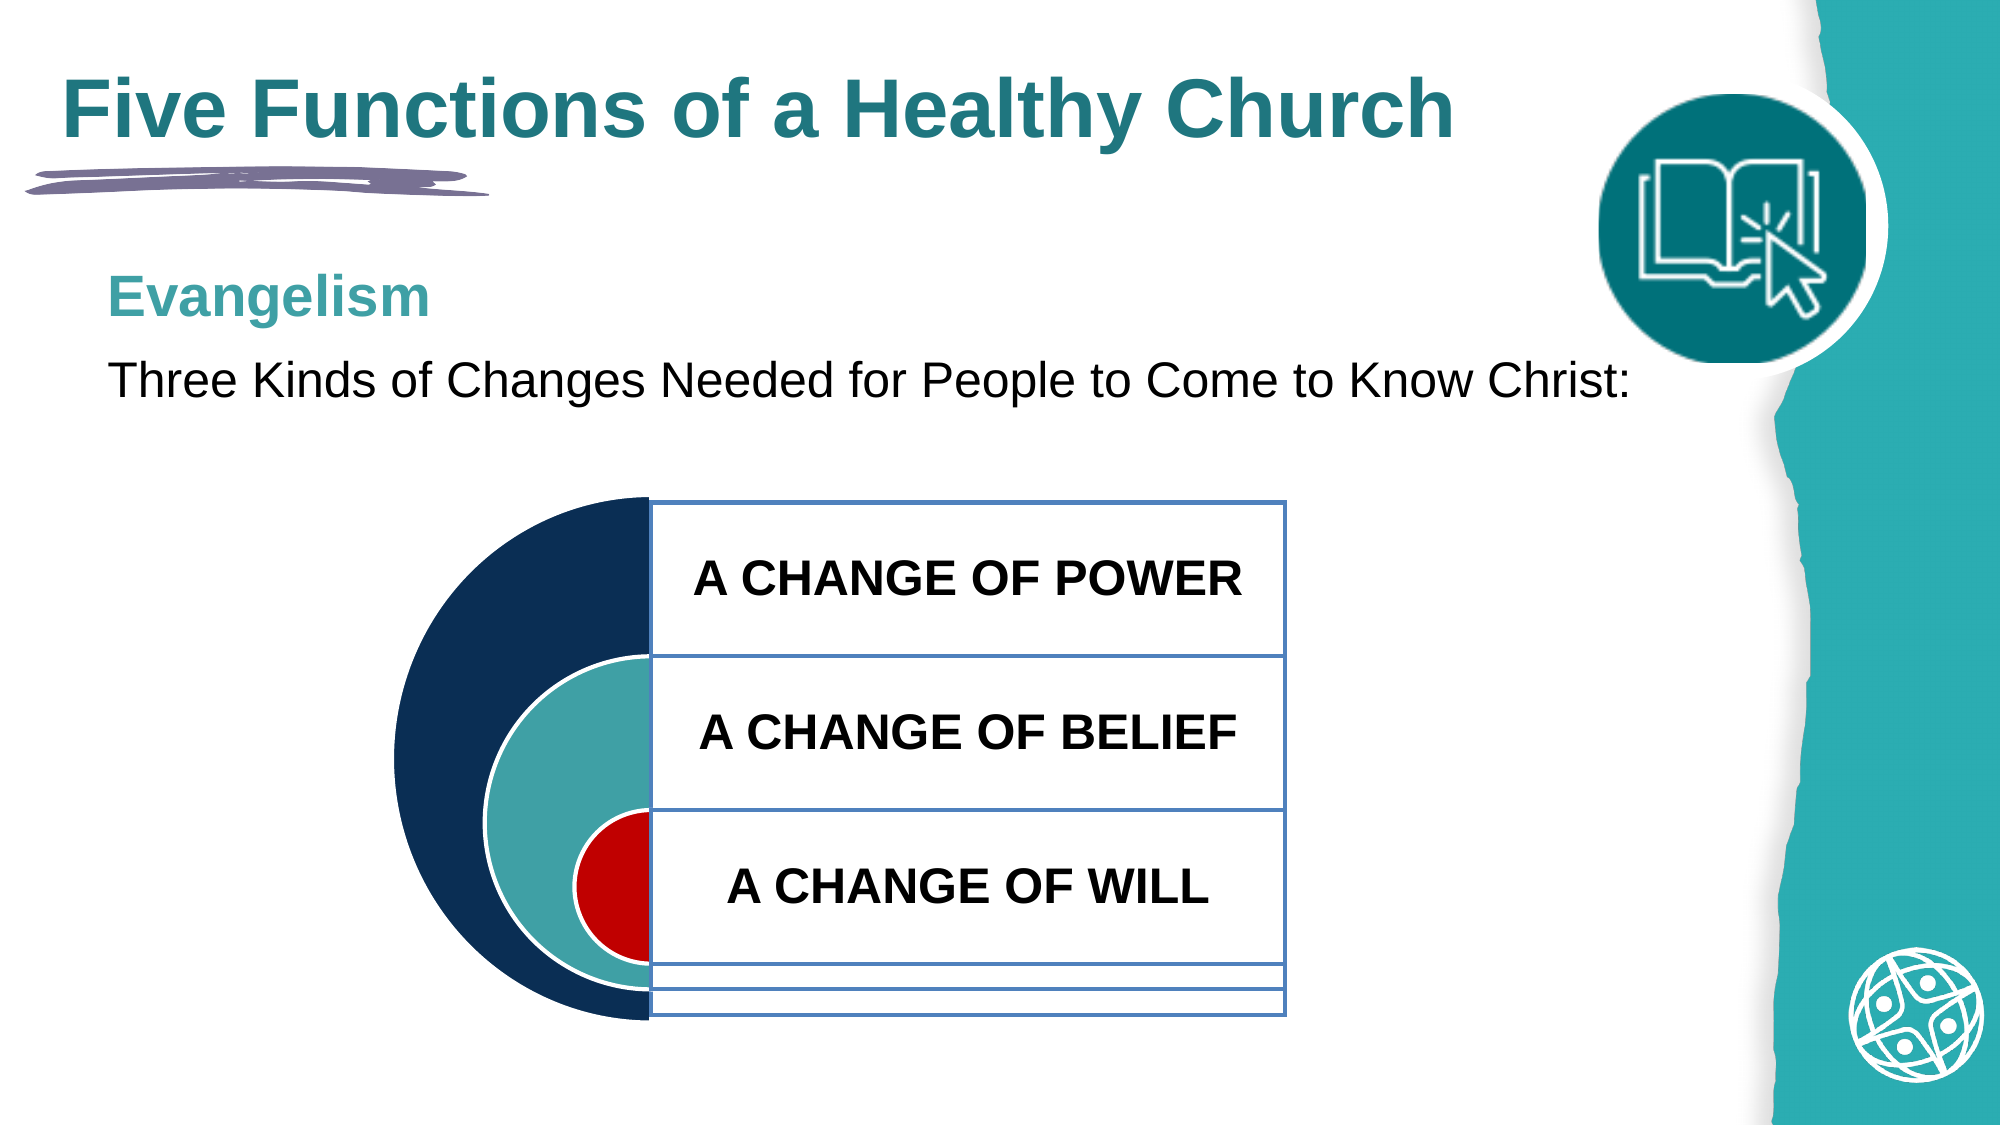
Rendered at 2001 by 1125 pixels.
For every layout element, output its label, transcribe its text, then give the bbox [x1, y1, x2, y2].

text_box Five Functions of a Healthy Church [46, 2, 1796, 220]
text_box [393, 502, 1284, 1015]
text_box Evangelism [92, 250, 598, 336]
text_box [1579, 71, 1889, 381]
text_box Three Kinds of Changes Needed for People to Come to Know Christ: [92, 340, 1708, 416]
picture [1213, 0, 2000, 1125]
picture [24, 155, 490, 211]
